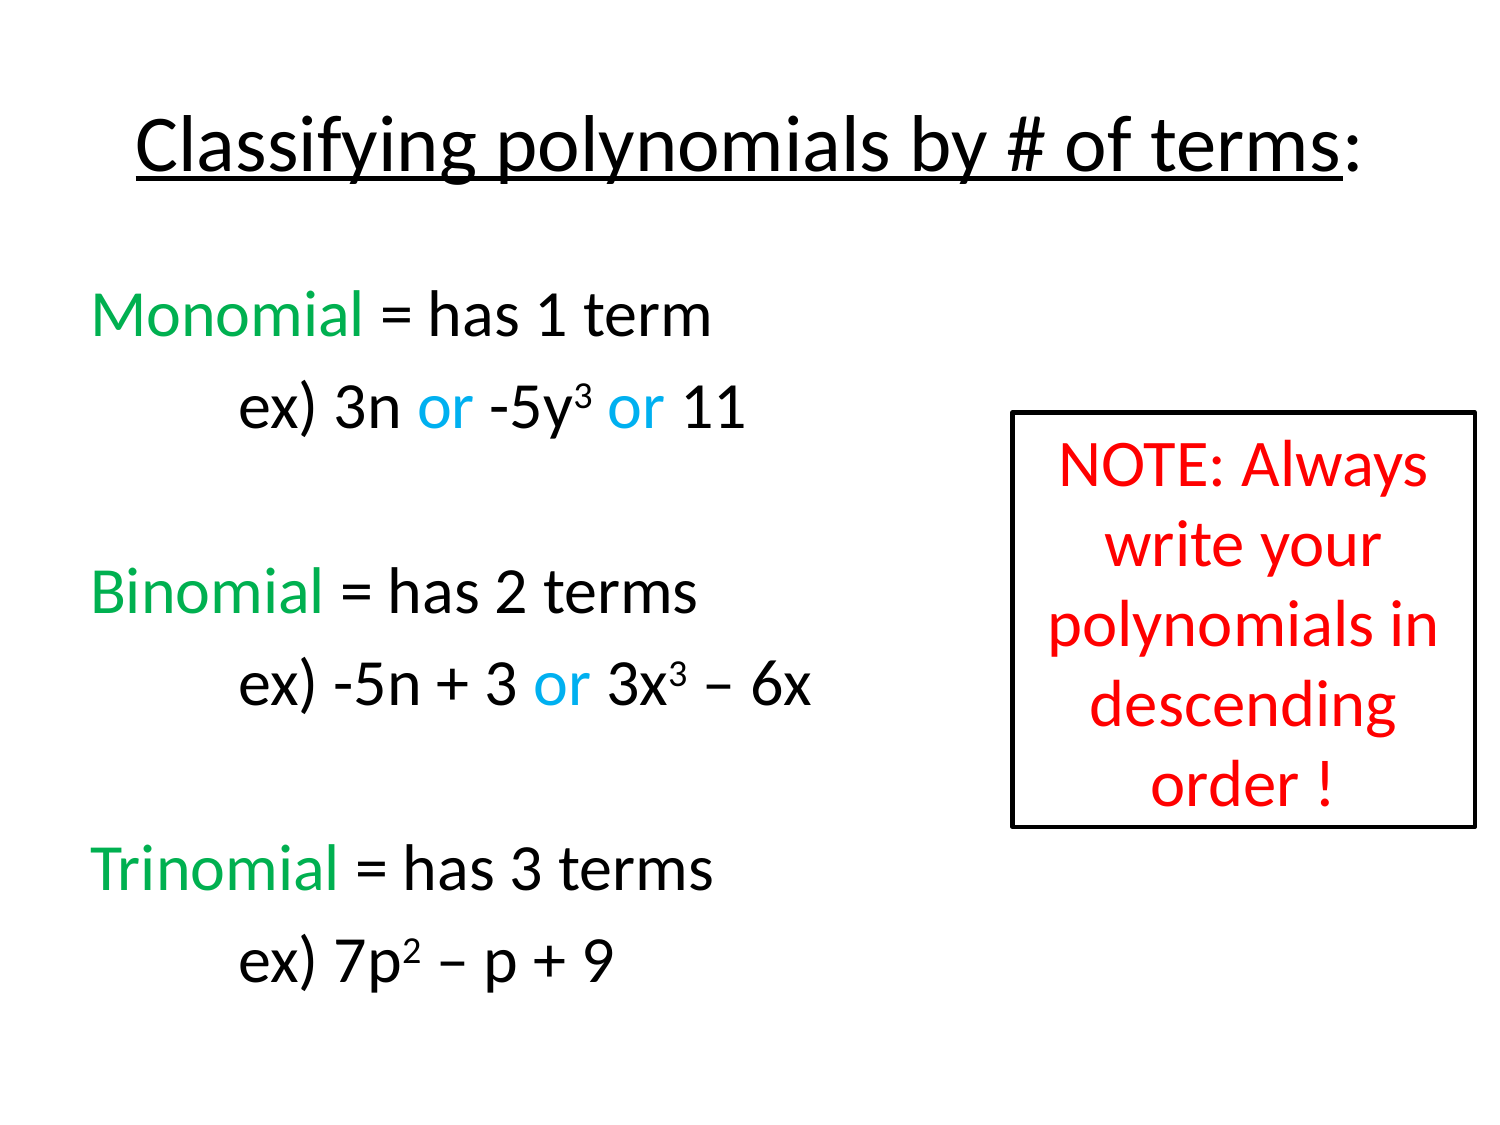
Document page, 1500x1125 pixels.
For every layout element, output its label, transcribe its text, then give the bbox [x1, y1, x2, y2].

title Classifying polynomials by # of terms: [75, 45, 1425, 233]
list Monomial = has 1 term ex) 3n or -5y3 or 11 Binomial = has 2 terms ex) -5n + 3 or 3x3 – 6x Trinomial = has 3 terms ex) 7p2 – p + 9 [75, 262, 1425, 1005]
text_box NOTE: Always write your polynomials in descending order ! [1010, 410, 1477, 829]
